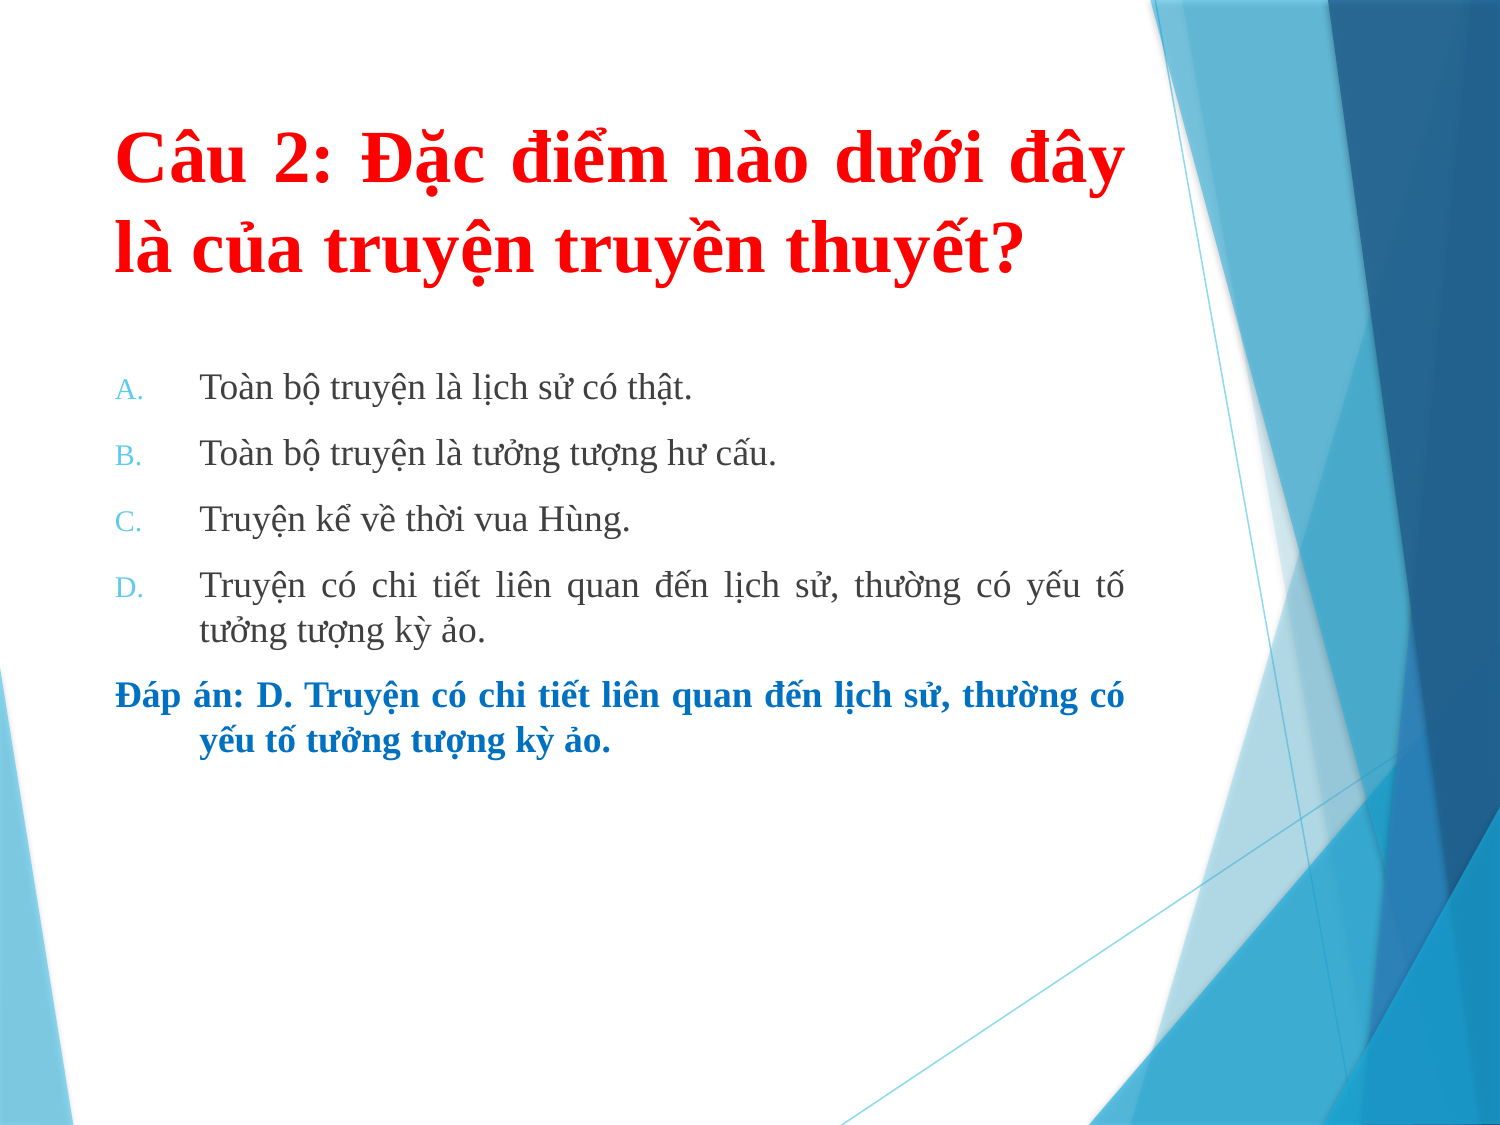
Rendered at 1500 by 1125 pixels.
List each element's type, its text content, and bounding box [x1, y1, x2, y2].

title Câu 2: Đặc điểm nào dưới đây là của truyện truyền thuyết? [99, 99, 1142, 317]
list Toàn bộ truyện là lịch sử có thật. Toàn bộ truyện là tưởng tượng hư cấu. Truyện kể về thời vua Hùng. Truyện có chi tiết liên quan đến lịch sử, thường có yếu tố tưởng tượng kỳ ảo. Đáp án: D. Truyện có chi tiết liên quan đến lịch sử, thường có yếu tố tưởng tượng kỳ ảo. [99, 354, 1142, 992]
